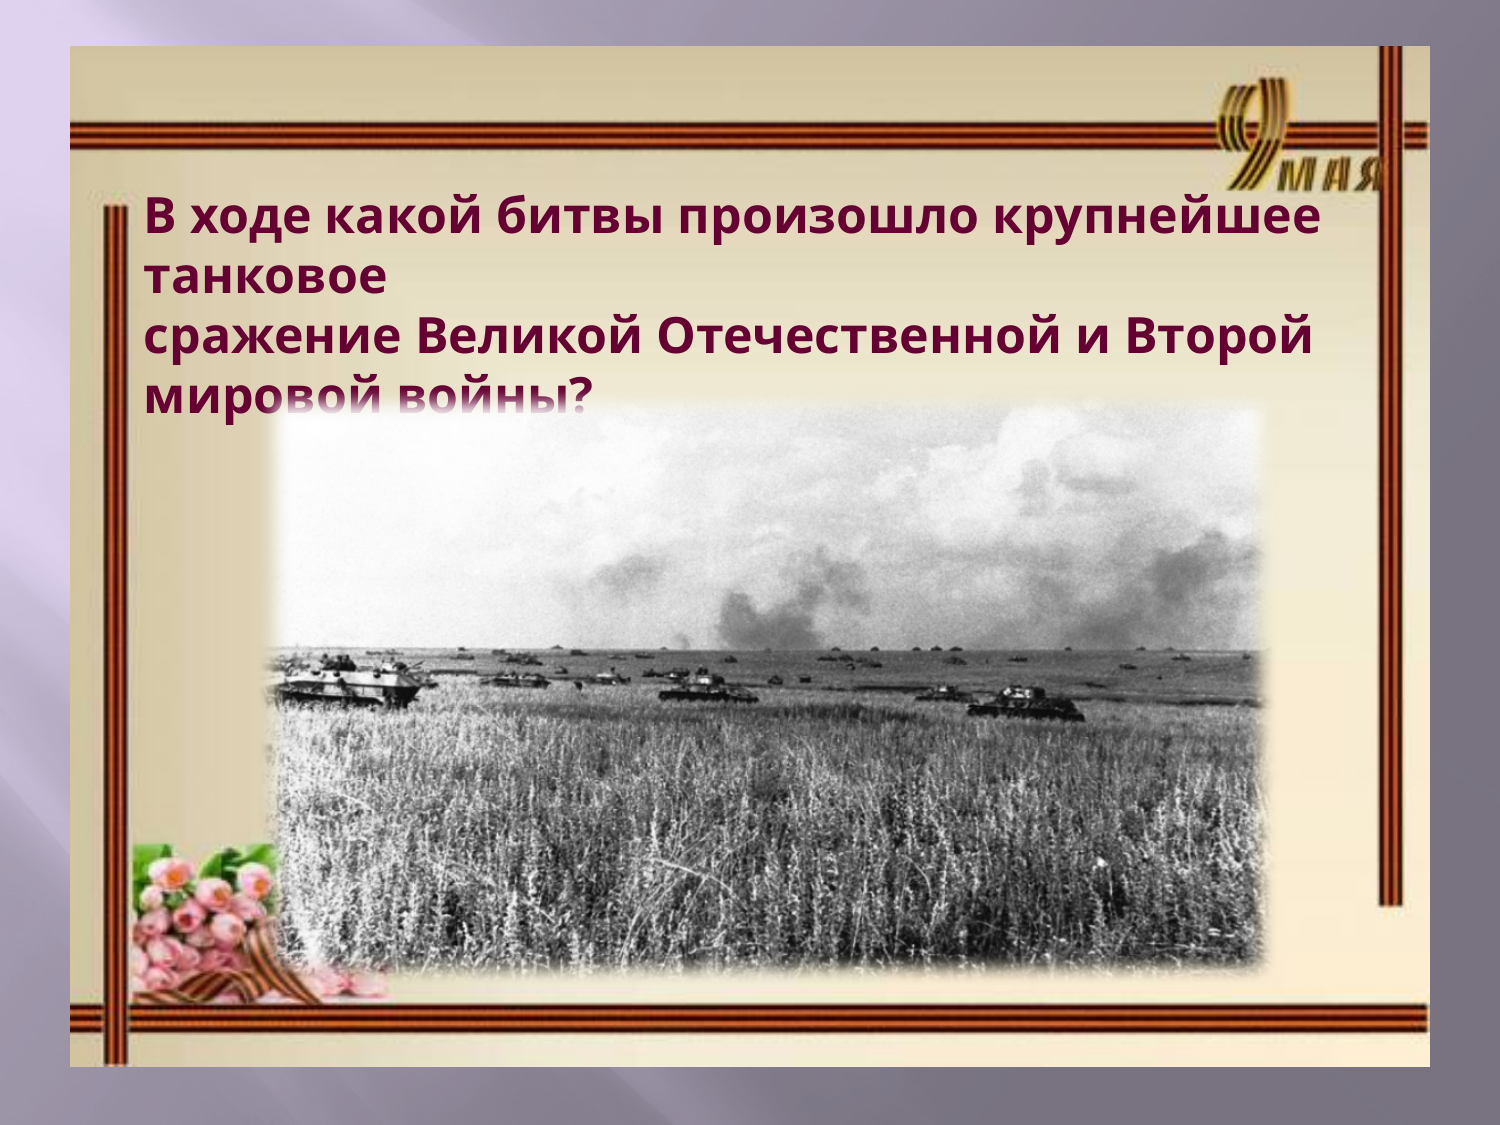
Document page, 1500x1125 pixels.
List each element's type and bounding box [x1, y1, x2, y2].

list [70, 46, 1430, 1067]
picture [257, 386, 1278, 985]
